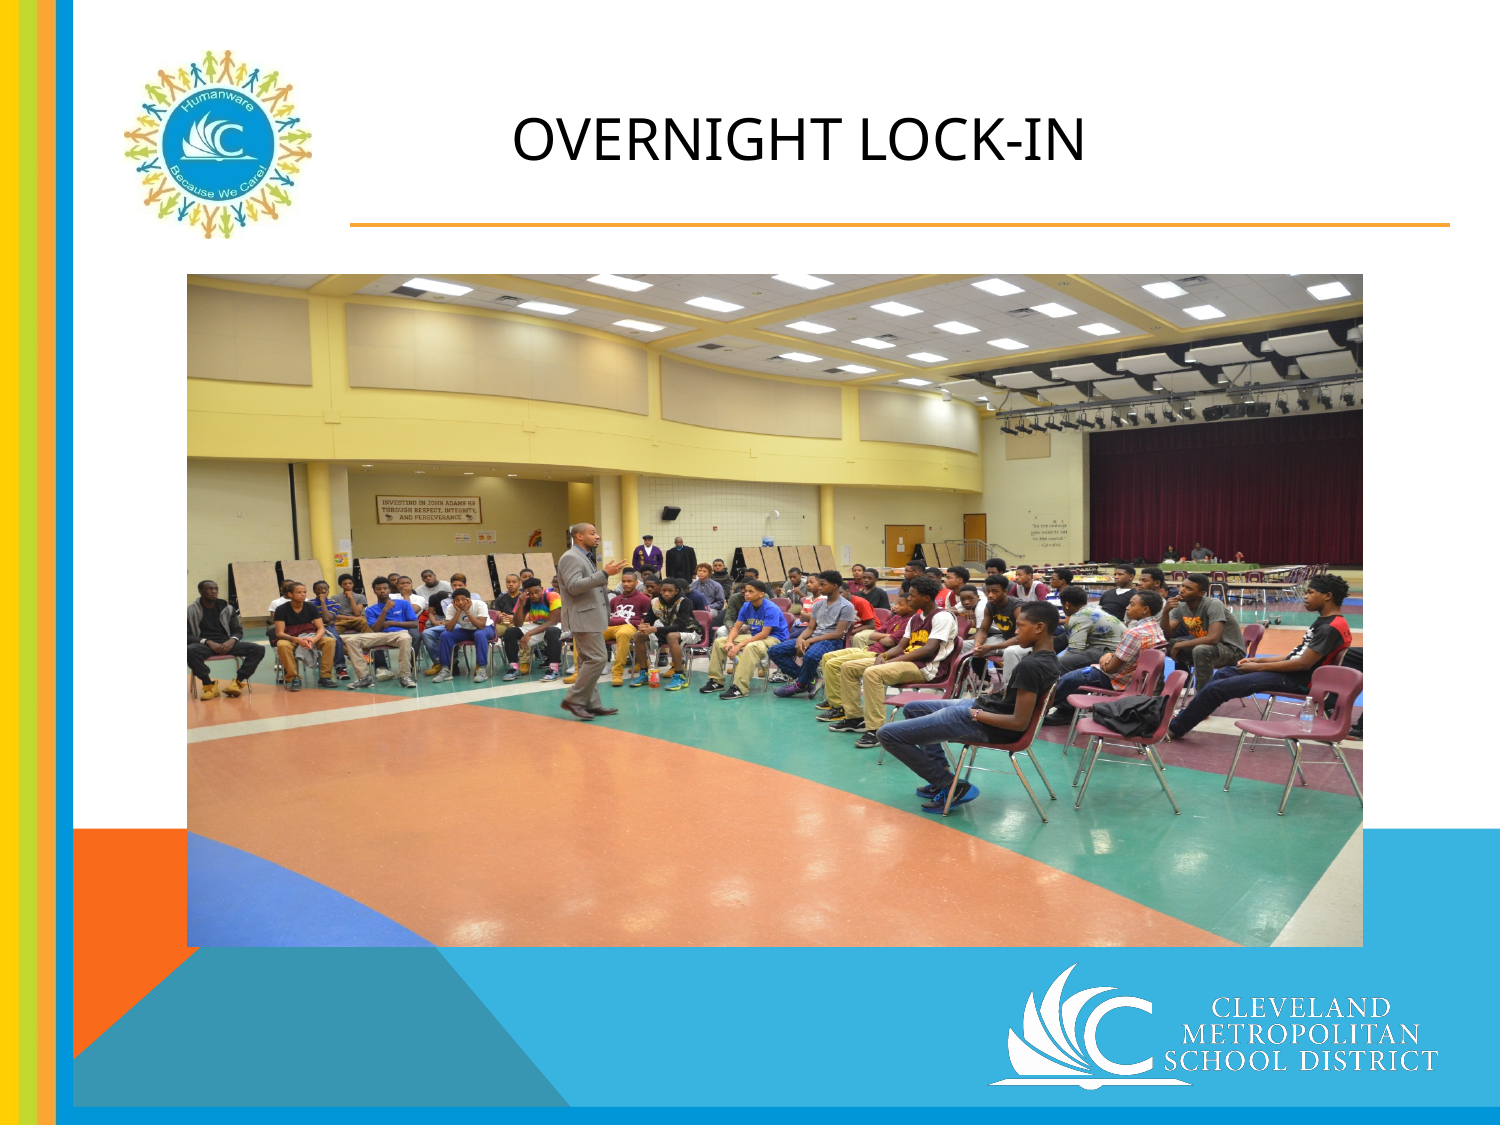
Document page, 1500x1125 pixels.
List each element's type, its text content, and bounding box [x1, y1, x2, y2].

picture [180, 112, 249, 163]
picture [187, 274, 1363, 947]
picture [987, 962, 1438, 1090]
title OVERNIGHT LOCK-IN [249, 50, 1350, 225]
picture [124, 50, 312, 239]
picture [0, 0, 57, 1125]
